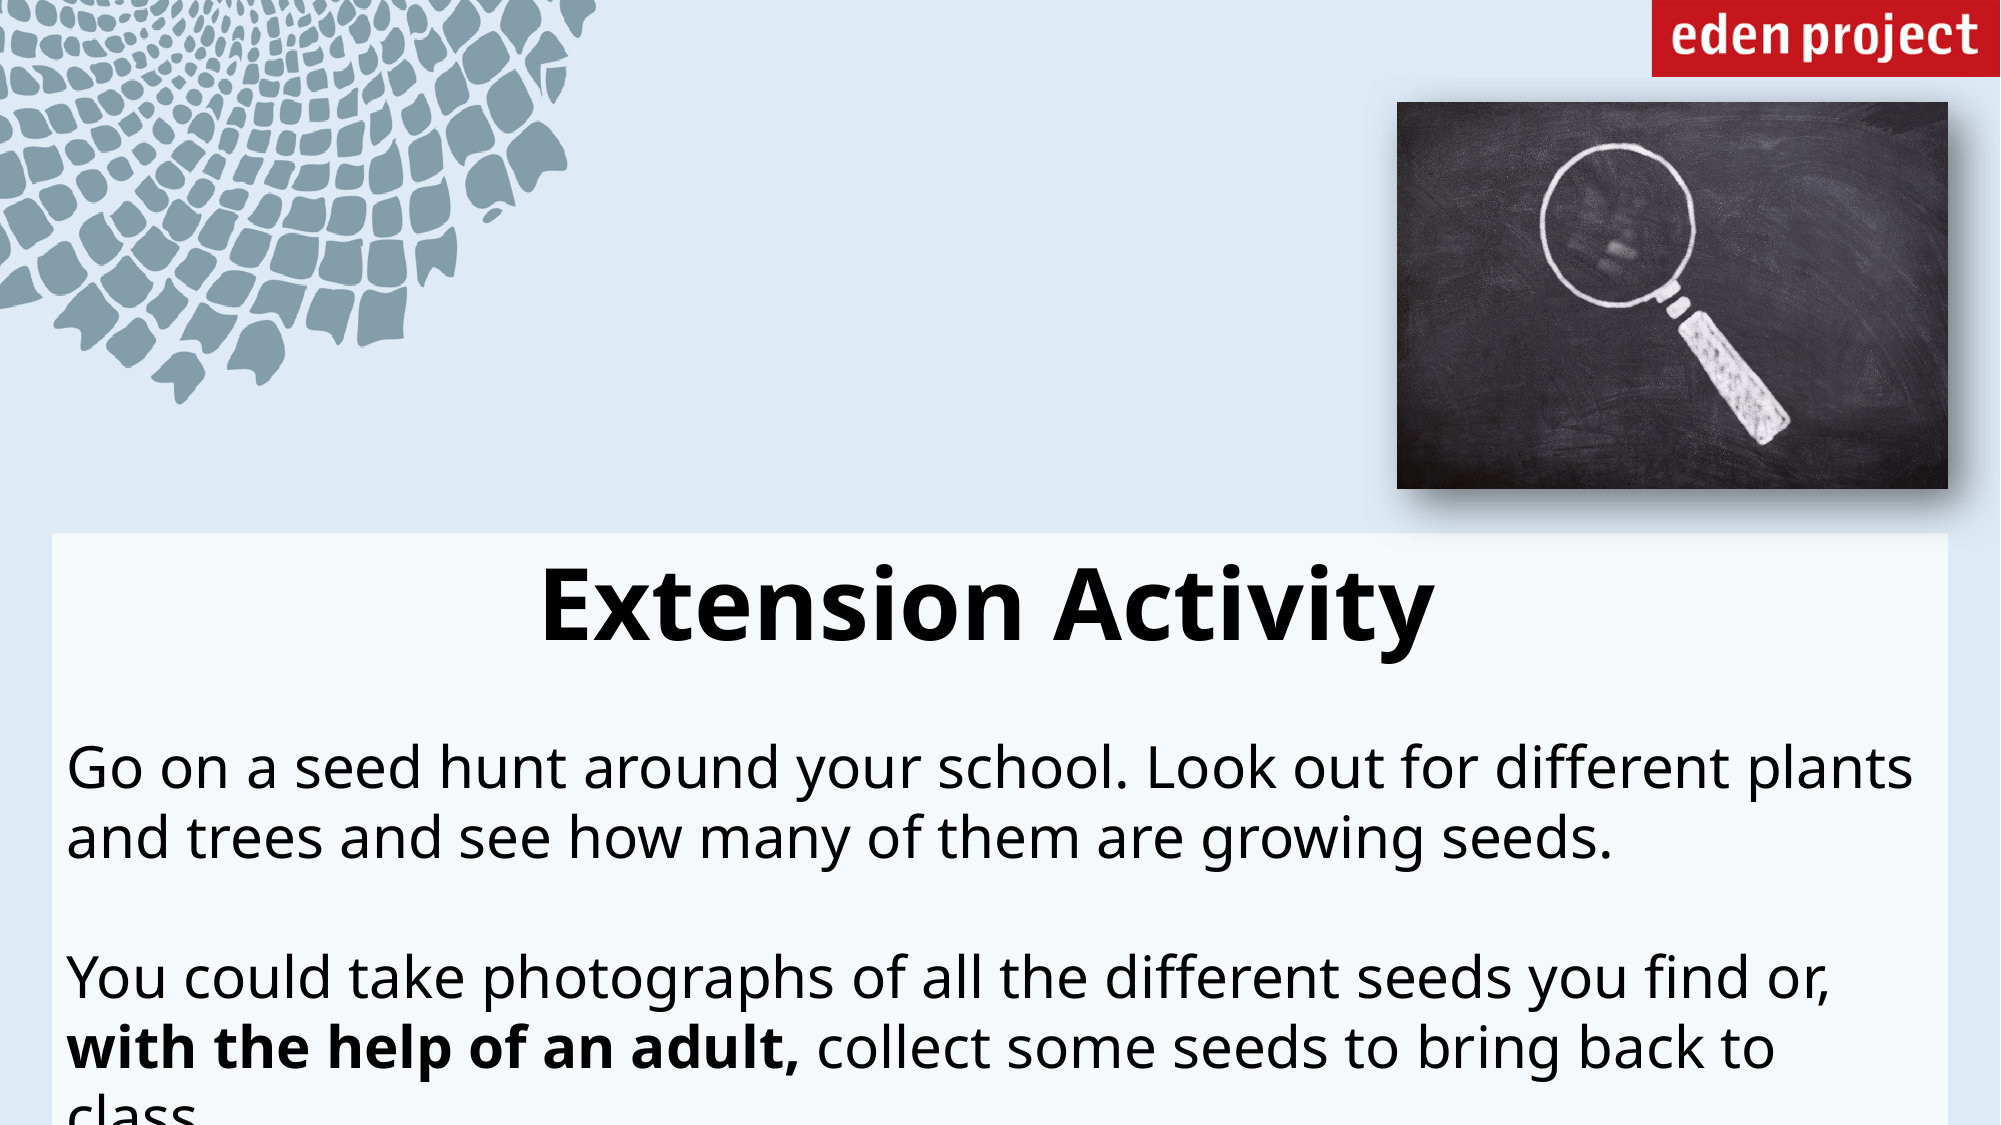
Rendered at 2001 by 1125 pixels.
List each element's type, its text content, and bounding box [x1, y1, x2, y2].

picture [1396, 102, 1948, 489]
picture [1651, 0, 2000, 77]
text_box Extension Activity Go on a seed hunt around your school. Look out for different plants and trees and see how many of them are growing seeds. You could take photographs of all the different seeds you find or, with the help of an adult, collect some seeds to bring back to class. [52, 533, 1948, 1125]
picture [0, 0, 663, 429]
